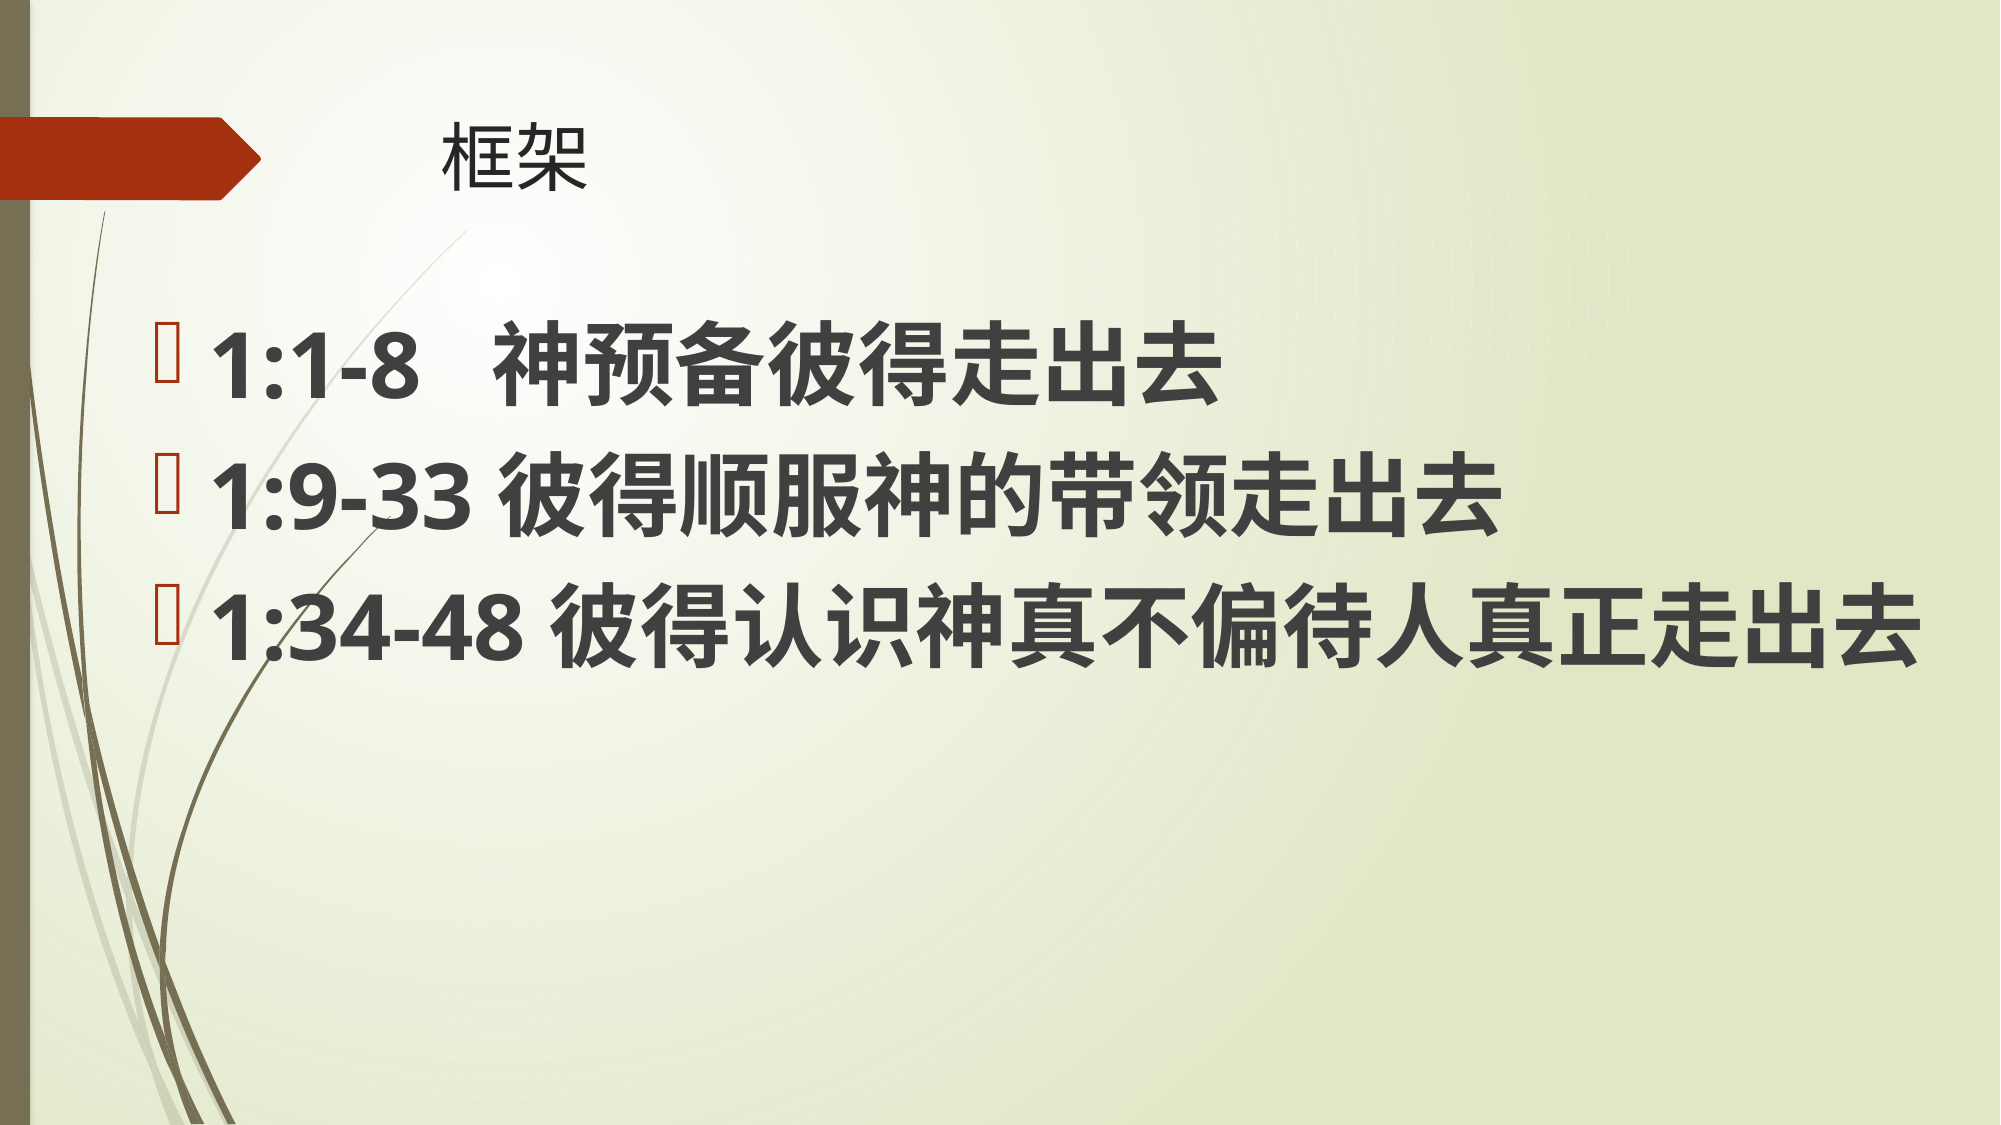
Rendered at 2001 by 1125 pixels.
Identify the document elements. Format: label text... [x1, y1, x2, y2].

title 框架 [425, 102, 1888, 299]
list 1:1-8 神预备彼得走出去 1:9-33彼得顺服神的带领走出去 1:34-48彼得认识神真不偏待人真正走出去 [137, 299, 1965, 1014]
